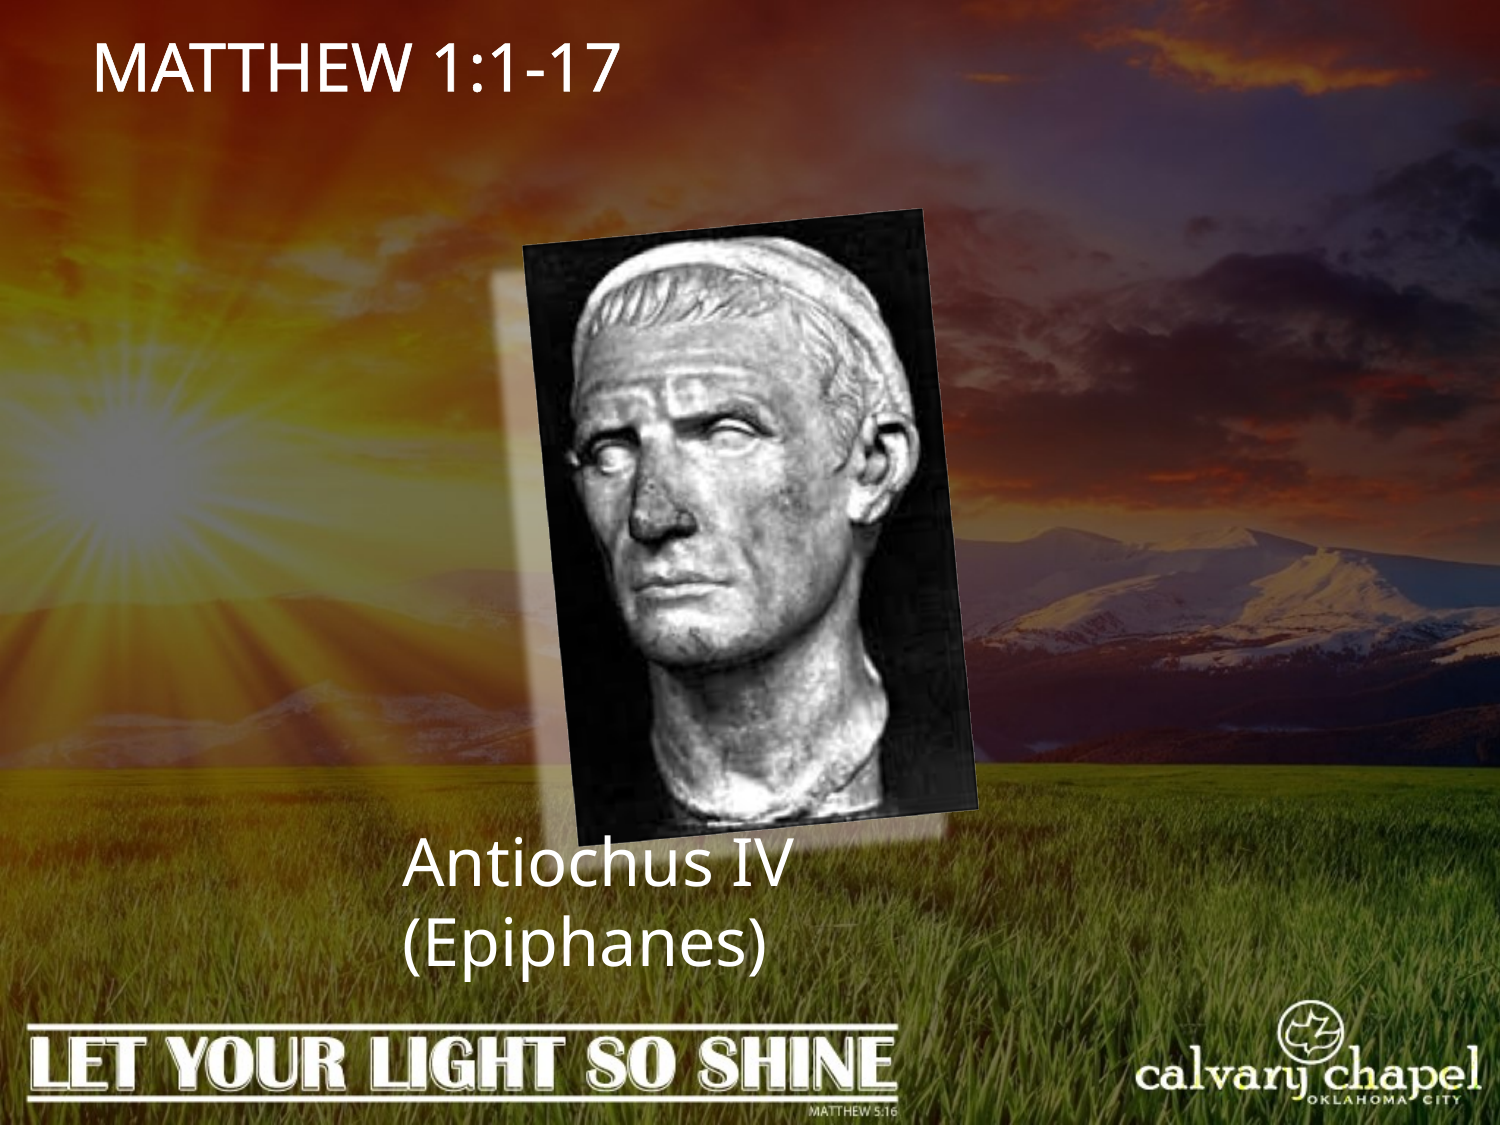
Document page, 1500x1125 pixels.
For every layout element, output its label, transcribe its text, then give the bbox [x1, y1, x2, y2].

picture [0, 0, 1500, 1125]
text_box MATTHEW 1:1-17 [75, 17, 1354, 112]
text_box Antiochus IV (Epiphanes) [387, 812, 1113, 988]
